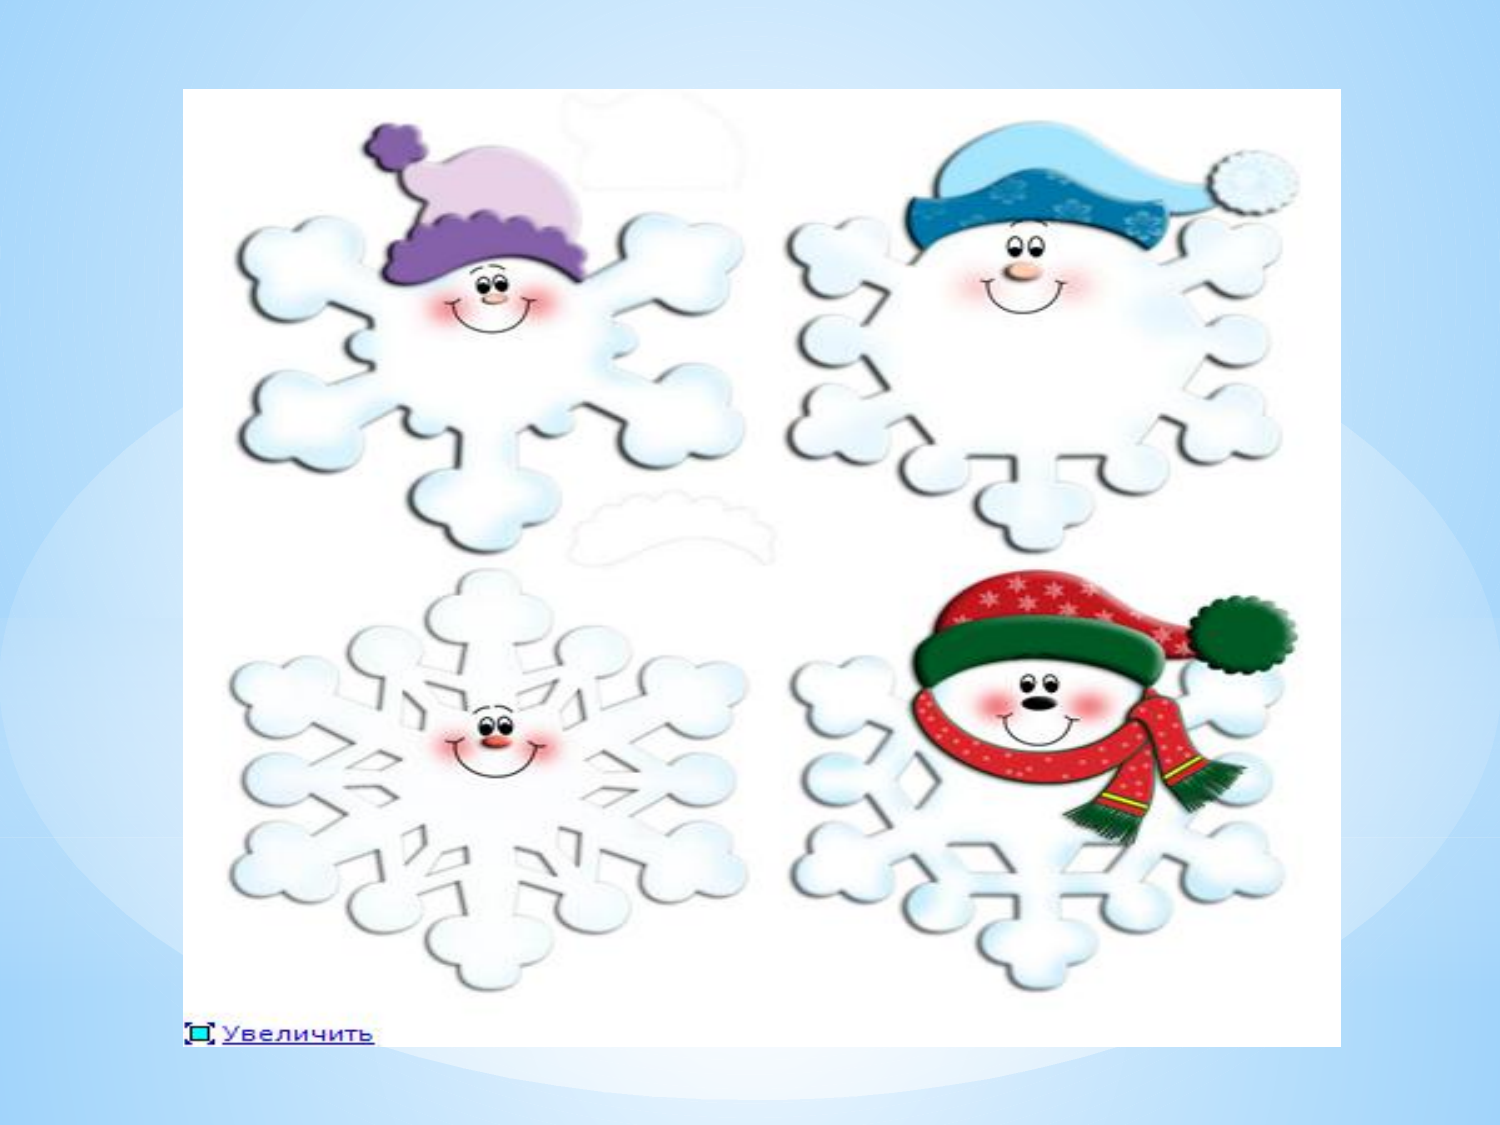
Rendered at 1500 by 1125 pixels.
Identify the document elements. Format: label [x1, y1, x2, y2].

picture [182, 89, 1341, 1047]
